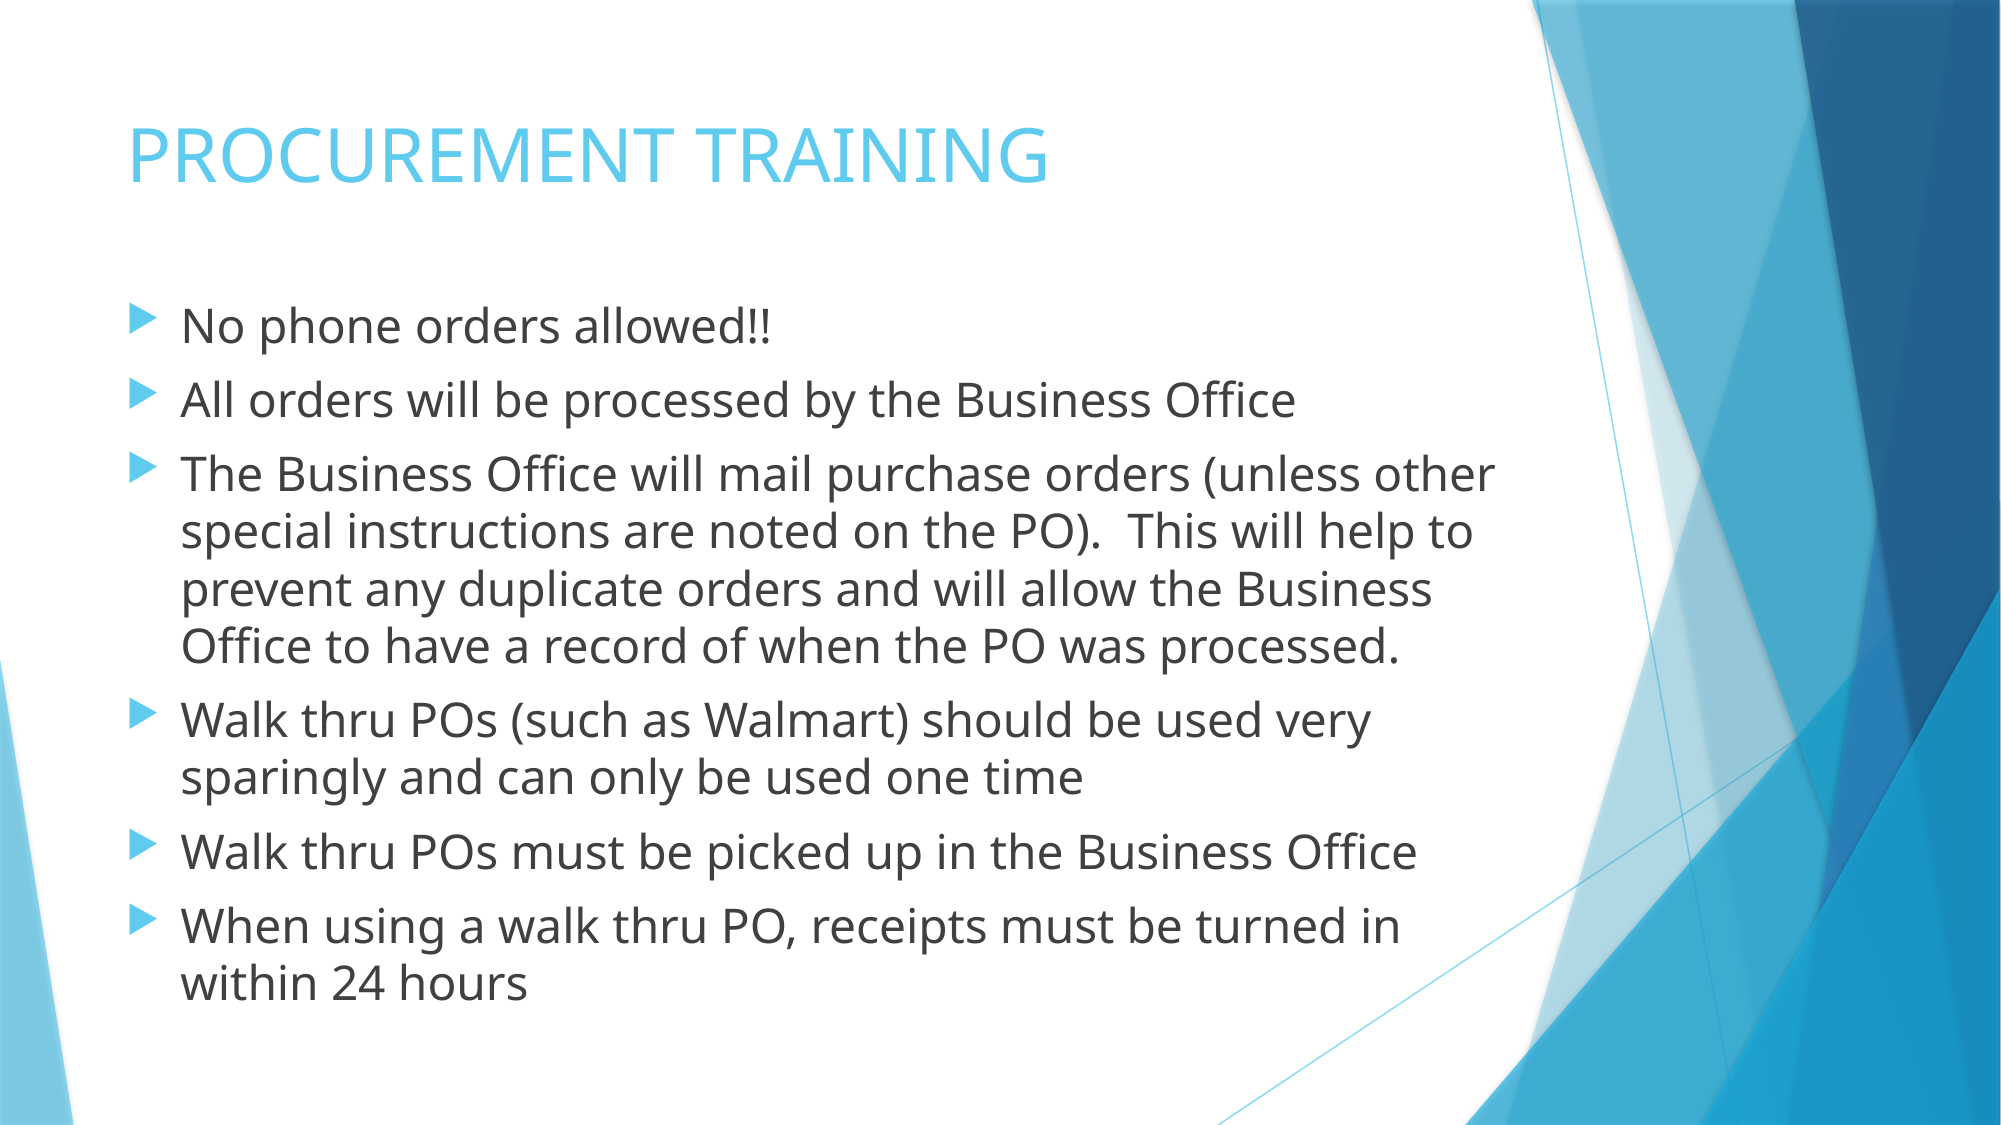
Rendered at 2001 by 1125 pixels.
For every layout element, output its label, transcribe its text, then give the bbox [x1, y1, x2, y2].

list No phone orders allowed!! All orders will be processed by the Business Office The Business Office will mail purchase orders (unless other special instructions are noted on the PO). This will help to prevent any duplicate orders and will allow the Business Office to have a record of when the PO was processed. Walk thru POs (such as Walmart) should be used very sparingly and can only be used one time Walk thru POs must be picked up in the Business Office When using a walk thru PO, receipts must be turned in within 24 hours [111, 287, 1522, 1042]
title PROCUREMENT TRAINING [111, 99, 1522, 287]
